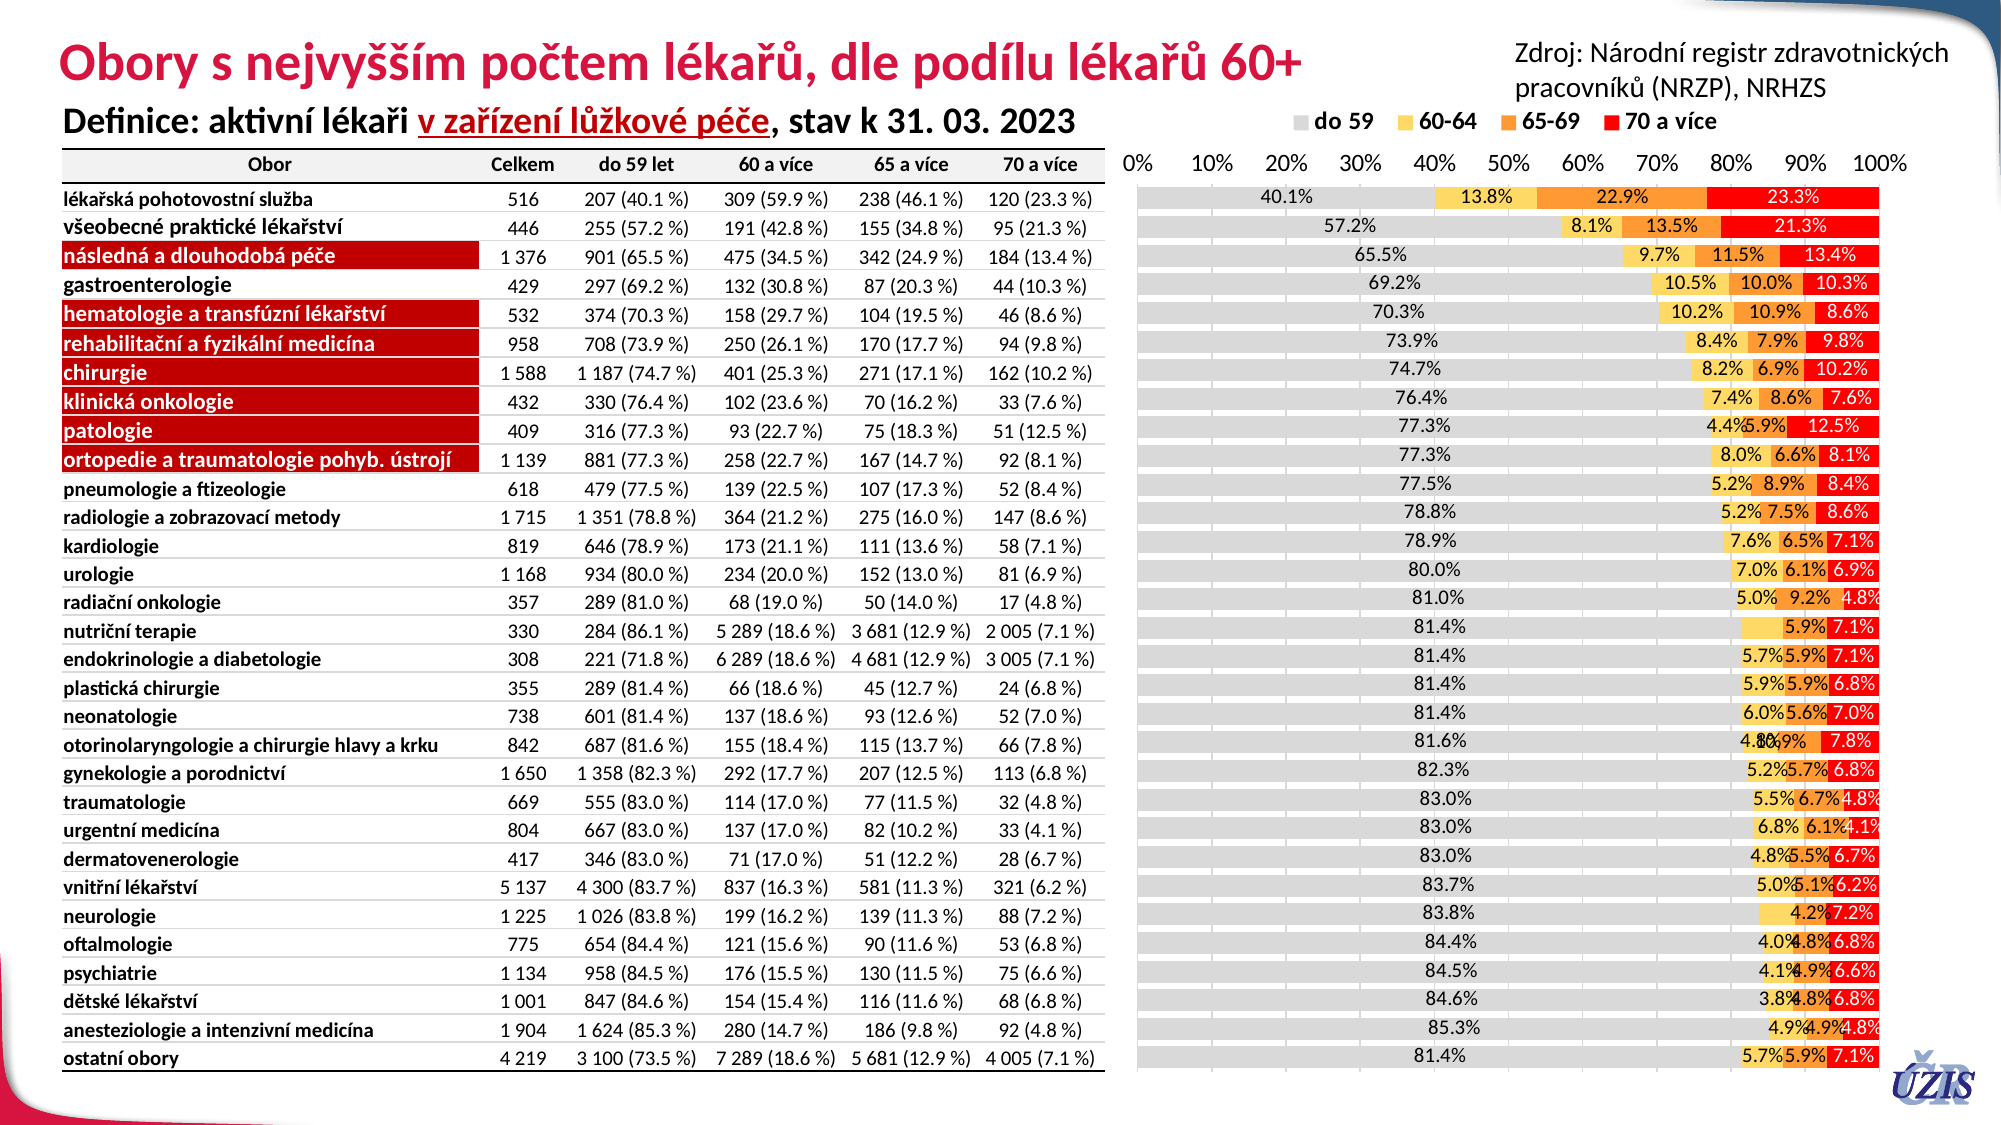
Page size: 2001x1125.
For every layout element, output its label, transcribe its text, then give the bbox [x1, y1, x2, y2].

table_cell 357 [479, 588, 568, 614]
table_header 60 a více [706, 150, 847, 182]
table_cell 81 (6.9 %) [976, 559, 1104, 586]
table_cell 68 (19.0 %) [706, 588, 847, 614]
table_cell 819 [479, 531, 568, 557]
table_cell 289 (81.4 %) [568, 673, 706, 700]
table_cell 68 (6.8 %) [976, 986, 1104, 1013]
text_box Zdroj: Národní registr zdravotnických pracovníků (NRZP), NRHZS [1499, 26, 1981, 111]
title Obory s nejvyšším počtem lékařů, dle podílu lékařů 60+ [44, 26, 1499, 115]
table_cell 1 168 [479, 559, 568, 586]
table_header 70 a více [976, 150, 1104, 182]
table_cell 708 (73.9 %) [568, 329, 706, 356]
table_cell 446 [479, 212, 568, 240]
table_cell radiologie a zobrazovací metody [62, 502, 479, 529]
table_cell 5 289 (18.6 %) [706, 616, 847, 643]
table_cell 184 (13.4 %) [976, 241, 1104, 269]
table_cell 804 [479, 815, 568, 842]
table_cell 284 (86.1 %) [568, 616, 706, 643]
table_cell 88 (7.2 %) [976, 901, 1104, 928]
chart [1104, 99, 1924, 1085]
table_cell 258 (22.7 %) [706, 445, 847, 472]
table_cell 289 (81.0 %) [568, 588, 706, 614]
table_cell 121 (15.6 %) [706, 929, 847, 956]
table_cell 4 681 (12.9 %) [847, 645, 976, 671]
table_cell 66 (18.6 %) [706, 673, 847, 700]
table_cell dermatovenerologie [62, 844, 479, 871]
table_cell 7 289 (18.6 %) [706, 1043, 847, 1070]
table_cell 738 [479, 702, 568, 728]
table_cell 24 (6.8 %) [976, 673, 1104, 700]
table_cell 4 300 (83.7 %) [568, 872, 706, 899]
table_cell 33 (4.1 %) [976, 815, 1104, 842]
table_cell 321 (6.2 %) [976, 872, 1104, 899]
table_cell 1 001 [479, 986, 568, 1013]
table_cell urgentní medicína [62, 815, 479, 842]
table_cell 1 715 [479, 502, 568, 529]
table_cell 775 [479, 929, 568, 956]
table_cell 90 (11.6 %) [847, 929, 976, 956]
table_cell 581 (11.3 %) [847, 872, 976, 899]
table_cell 77 (11.5 %) [847, 787, 976, 814]
table_cell 113 (6.8 %) [976, 759, 1104, 785]
table_cell 837 (16.3 %) [706, 872, 847, 899]
table_cell 1 904 [479, 1015, 568, 1041]
table_cell 82 (10.2 %) [847, 815, 976, 842]
table_cell 667 (83.0 %) [568, 815, 706, 842]
table_cell chirurgie [62, 358, 479, 385]
table_cell 238 (46.1 %) [847, 184, 976, 211]
table_cell 958 [479, 329, 568, 356]
text_box Definice: aktivní lékaři v zařízení lůžkové péče, stav k 31. 03. 2023 [48, 88, 1143, 149]
table_cell 669 [479, 787, 568, 814]
table_cell 53 (6.8 %) [976, 929, 1104, 956]
table_cell 1 358 (82.3 %) [568, 759, 706, 785]
table_cell traumatologie [62, 787, 479, 814]
table_cell otorinolaryngologie a chirurgie hlavy a krku [62, 730, 479, 757]
table_cell gynekologie a porodnictví [62, 759, 479, 785]
table_cell 114 (17.0 %) [706, 787, 847, 814]
table_cell anesteziologie a intenzivní medicína [62, 1015, 479, 1041]
table_cell 107 (17.3 %) [847, 474, 976, 501]
table_cell 158 (29.7 %) [706, 300, 847, 327]
table_cell 176 (15.5 %) [706, 958, 847, 984]
table_cell nutriční terapie [62, 616, 479, 643]
table_cell vnitřní lékařství [62, 872, 479, 899]
table_cell 1 351 (78.8 %) [568, 502, 706, 529]
table_cell pneumologie a ftizeologie [62, 474, 479, 501]
table_cell 46 (8.6 %) [976, 300, 1104, 327]
table_cell 154 (15.4 %) [706, 986, 847, 1013]
table_cell 250 (26.1 %) [706, 329, 847, 356]
table_cell 532 [479, 300, 568, 327]
table_cell 1 187 (74.7 %) [568, 358, 706, 385]
table_cell všeobecné praktické lékařství [62, 212, 479, 240]
table_cell urologie [62, 559, 479, 586]
table_cell 92 (8.1 %) [976, 445, 1104, 472]
table_cell gastroenterologie [62, 270, 479, 298]
table_cell psychiatrie [62, 958, 479, 984]
table_header Celkem [479, 150, 568, 182]
table_cell 28 (6.7 %) [976, 844, 1104, 871]
table_cell 92 (4.8 %) [976, 1015, 1104, 1041]
table_cell 475 (34.5 %) [706, 241, 847, 269]
table_cell 173 (21.1 %) [706, 531, 847, 557]
table_cell 364 (21.2 %) [706, 502, 847, 529]
table_cell 687 (81.6 %) [568, 730, 706, 757]
table_cell kardiologie [62, 531, 479, 557]
table_cell 2 005 (7.1 %) [976, 616, 1104, 643]
table_cell 52 (8.4 %) [976, 474, 1104, 501]
table_cell 32 (4.8 %) [976, 787, 1104, 814]
table_cell 58 (7.1 %) [976, 531, 1104, 557]
table_header do 59 let [568, 150, 706, 182]
table_cell 601 (81.4 %) [568, 702, 706, 728]
table_cell 1 376 [479, 241, 568, 269]
table_cell 45 (12.7 %) [847, 673, 976, 700]
table_cell 93 (22.7 %) [706, 416, 847, 443]
table_cell následná a dlouhodobá péče [62, 241, 479, 269]
table_cell 17 (4.8 %) [976, 588, 1104, 614]
table_cell 94 (9.8 %) [976, 329, 1104, 356]
table_cell 271 (17.1 %) [847, 358, 976, 385]
table_cell 234 (20.0 %) [706, 559, 847, 586]
table_cell 618 [479, 474, 568, 501]
table_cell 115 (13.7 %) [847, 730, 976, 757]
table_cell dětské lékařství [62, 986, 479, 1013]
table_cell 155 (34.8 %) [847, 212, 976, 240]
table_cell 207 (12.5 %) [847, 759, 976, 785]
table_cell rehabilitační a fyzikální medicína [62, 329, 479, 356]
table_cell 162 (10.2 %) [976, 358, 1104, 385]
table_cell 654 (84.4 %) [568, 929, 706, 956]
table_cell ortopedie a traumatologie pohyb. ústrojí [62, 445, 479, 472]
table_cell oftalmologie [62, 929, 479, 956]
table_cell 934 (80.0 %) [568, 559, 706, 586]
table_cell 152 (13.0 %) [847, 559, 976, 586]
table_cell 1 624 (85.3 %) [568, 1015, 706, 1041]
table_cell plastická chirurgie [62, 673, 479, 700]
table_cell 1 588 [479, 358, 568, 385]
table_cell 3 100 (73.5 %) [568, 1043, 706, 1070]
table_cell 255 (57.2 %) [568, 212, 706, 240]
table_cell 847 (84.6 %) [568, 986, 706, 1013]
table_cell 191 (42.8 %) [706, 212, 847, 240]
table_cell 139 (11.3 %) [847, 901, 976, 928]
table_cell 1 139 [479, 445, 568, 472]
table_cell 374 (70.3 %) [568, 300, 706, 327]
table_cell 555 (83.0 %) [568, 787, 706, 814]
table_cell 316 (77.3 %) [568, 416, 706, 443]
table_cell hematologie a transfúzní lékařství [62, 300, 479, 327]
table_cell 51 (12.5 %) [976, 416, 1104, 443]
table_cell 280 (14.7 %) [706, 1015, 847, 1041]
table_cell 33 (7.6 %) [976, 387, 1104, 414]
table_cell ostatní obory [62, 1043, 479, 1070]
table_cell 132 (30.8 %) [706, 270, 847, 298]
table_cell 330 (76.4 %) [568, 387, 706, 414]
table_cell neurologie [62, 901, 479, 928]
table_cell 87 (20.3 %) [847, 270, 976, 298]
table_cell klinická onkologie [62, 387, 479, 414]
table_cell 120 (23.3 %) [976, 184, 1104, 211]
table_cell 1 225 [479, 901, 568, 928]
table_cell 5 137 [479, 872, 568, 899]
table_cell 75 (18.3 %) [847, 416, 976, 443]
table_cell 44 (10.3 %) [976, 270, 1104, 298]
table_cell 1 134 [479, 958, 568, 984]
table_cell 111 (13.6 %) [847, 531, 976, 557]
table_cell radiační onkologie [62, 588, 479, 614]
table_cell 432 [479, 387, 568, 414]
table_cell 66 (7.8 %) [976, 730, 1104, 757]
table_cell 346 (83.0 %) [568, 844, 706, 871]
table_cell 409 [479, 416, 568, 443]
table_cell 1 026 (83.8 %) [568, 901, 706, 928]
table_cell 139 (22.5 %) [706, 474, 847, 501]
table_cell 52 (7.0 %) [976, 702, 1104, 728]
table_cell 75 (6.6 %) [976, 958, 1104, 984]
table_cell 3 681 (12.9 %) [847, 616, 976, 643]
table_cell 70 (16.2 %) [847, 387, 976, 414]
table_cell 186 (9.8 %) [847, 1015, 976, 1041]
table_cell 207 (40.1 %) [568, 184, 706, 211]
table_cell 155 (18.4 %) [706, 730, 847, 757]
table_cell 401 (25.3 %) [706, 358, 847, 385]
table_cell 275 (16.0 %) [847, 502, 976, 529]
table_cell 71 (17.0 %) [706, 844, 847, 871]
table_cell 104 (19.5 %) [847, 300, 976, 327]
table_cell 116 (11.6 %) [847, 986, 976, 1013]
table_cell 6 289 (18.6 %) [706, 645, 847, 671]
table_cell 479 (77.5 %) [568, 474, 706, 501]
table_header 65 a více [847, 150, 976, 182]
table_cell 516 [479, 184, 568, 211]
table_cell neonatologie [62, 702, 479, 728]
table_cell 958 (84.5 %) [568, 958, 706, 984]
table_cell 881 (77.3 %) [568, 445, 706, 472]
table_cell 330 [479, 616, 568, 643]
table_cell 4 219 [479, 1043, 568, 1070]
table_cell 130 (11.5 %) [847, 958, 976, 984]
table_cell 1 650 [479, 759, 568, 785]
table_cell endokrinologie a diabetologie [62, 645, 479, 671]
table_cell lékařská pohotovostní služba [62, 184, 479, 211]
table_cell 170 (17.7 %) [847, 329, 976, 356]
table_cell 93 (12.6 %) [847, 702, 976, 728]
table_cell 297 (69.2 %) [568, 270, 706, 298]
table_cell 102 (23.6 %) [706, 387, 847, 414]
table_cell 221 (71.8 %) [568, 645, 706, 671]
table_cell 50 (14.0 %) [847, 588, 976, 614]
table_cell 355 [479, 673, 568, 700]
table_cell 429 [479, 270, 568, 298]
table_cell 901 (65.5 %) [568, 241, 706, 269]
table_cell 137 (18.6 %) [706, 702, 847, 728]
table_cell 4 005 (7.1 %) [976, 1043, 1104, 1070]
table_cell 199 (16.2 %) [706, 901, 847, 928]
table_cell 51 (12.2 %) [847, 844, 976, 871]
table_header Obor [62, 150, 479, 182]
table_cell 646 (78.9 %) [568, 531, 706, 557]
table_cell 137 (17.0 %) [706, 815, 847, 842]
table_cell 292 (17.7 %) [706, 759, 847, 785]
table_cell 342 (24.9 %) [847, 241, 976, 269]
table_cell 147 (8.6 %) [976, 502, 1104, 529]
table_cell patologie [62, 416, 479, 443]
table_cell 95 (21.3 %) [976, 212, 1104, 240]
table_cell 5 681 (12.9 %) [847, 1043, 976, 1070]
table_cell 417 [479, 844, 568, 871]
table_cell 3 005 (7.1 %) [976, 645, 1104, 671]
table_cell 308 [479, 645, 568, 671]
table_cell 309 (59.9 %) [706, 184, 847, 211]
table_cell 167 (14.7 %) [847, 445, 976, 472]
table_cell 842 [479, 730, 568, 757]
